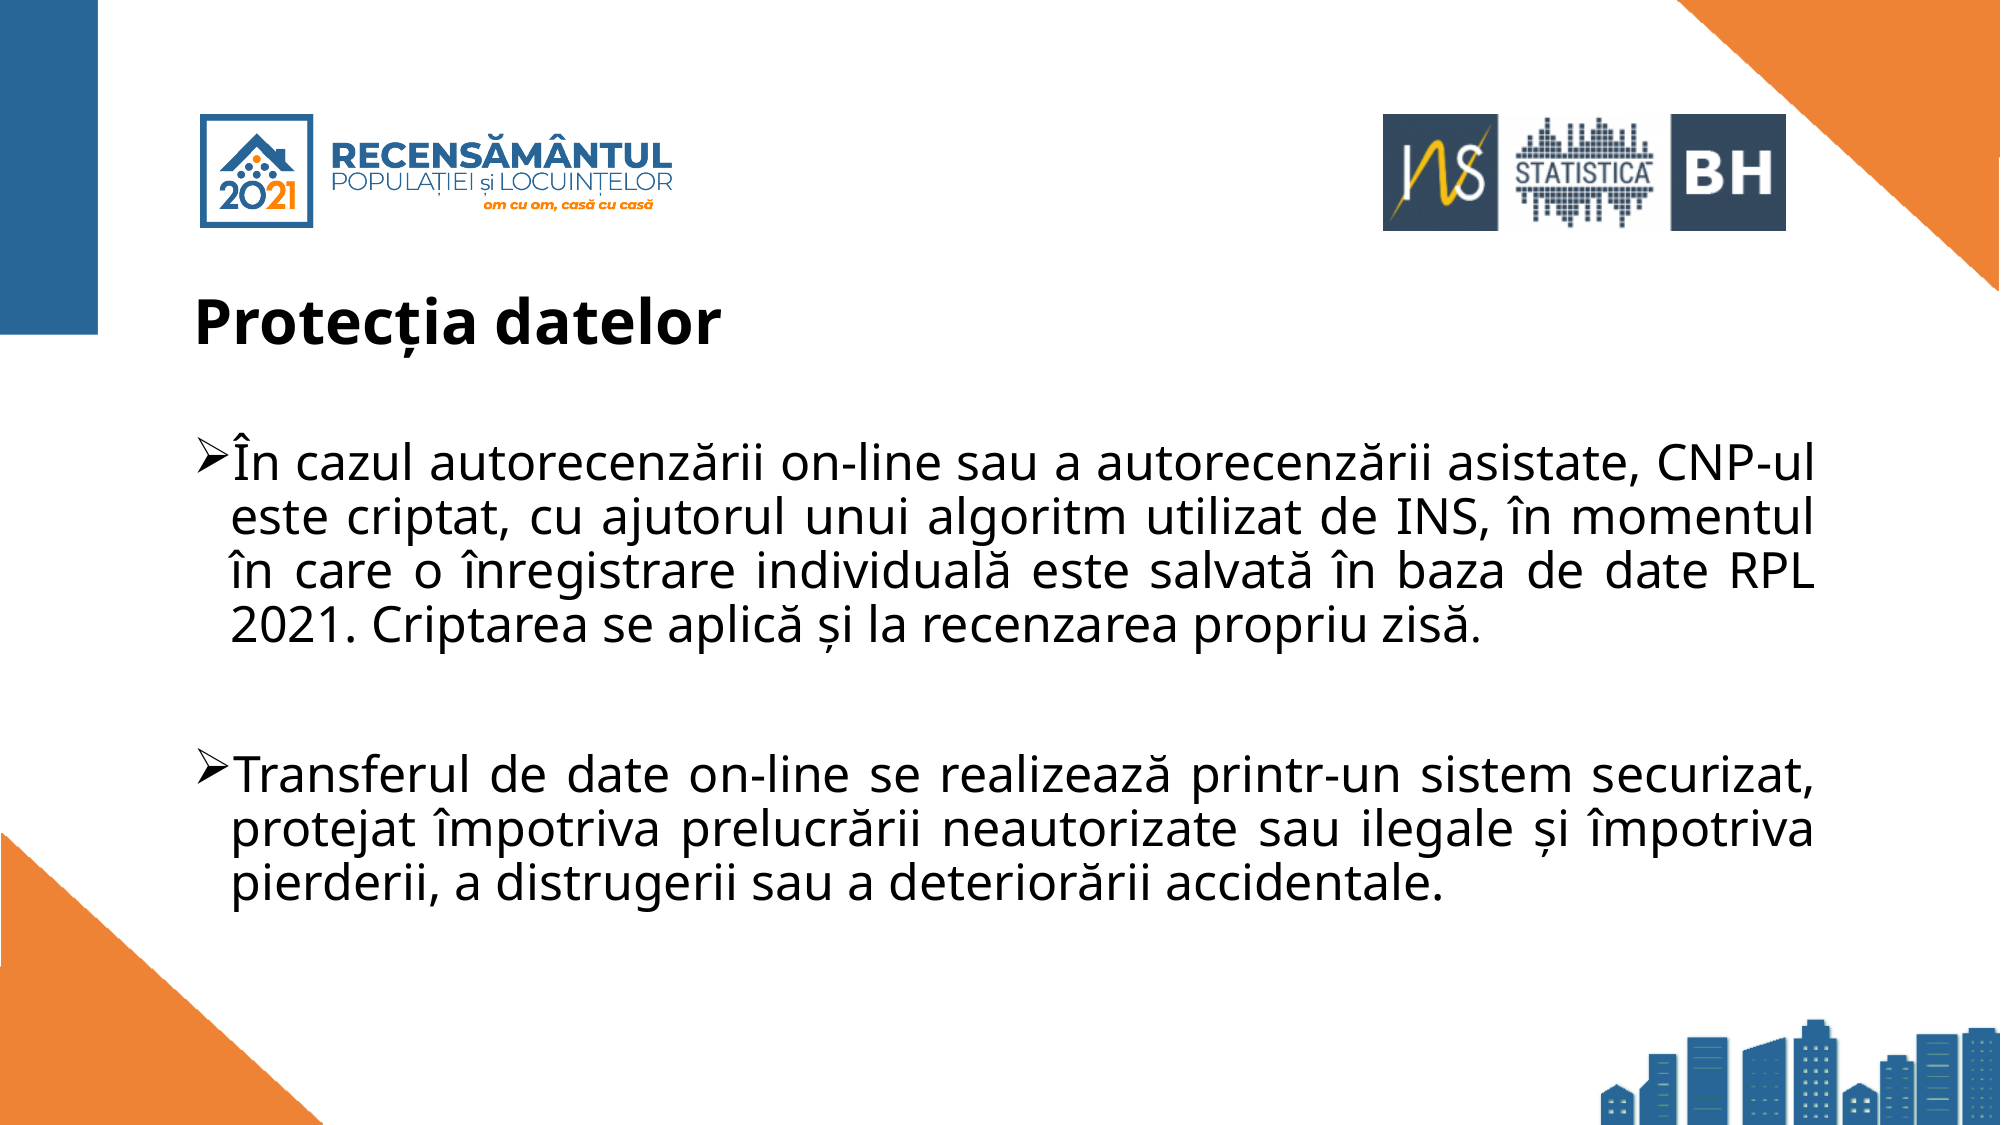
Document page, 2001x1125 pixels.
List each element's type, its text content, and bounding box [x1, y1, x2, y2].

picture [1382, 114, 1786, 231]
picture [200, 114, 672, 228]
title Protecţia datelor [178, 271, 1904, 453]
list În cazul autorecenzării on-line sau a autorecenzării asistate, CNP-ul este criptat, cu ajutorul unui algoritm utilizat de INS, în momentul în care o înregistrare individuală este salvată în baza de date RPL 2021. Criptarea se aplică şi la recenzarea propriu zisă. Transferul de date on-line se realizează printr-un sistem securizat, protejat împotriva prelucrării neautorizate sau ilegale şi împotriva pierderii, a distrugerii sau a deteriorării accidentale. [178, 429, 1833, 969]
